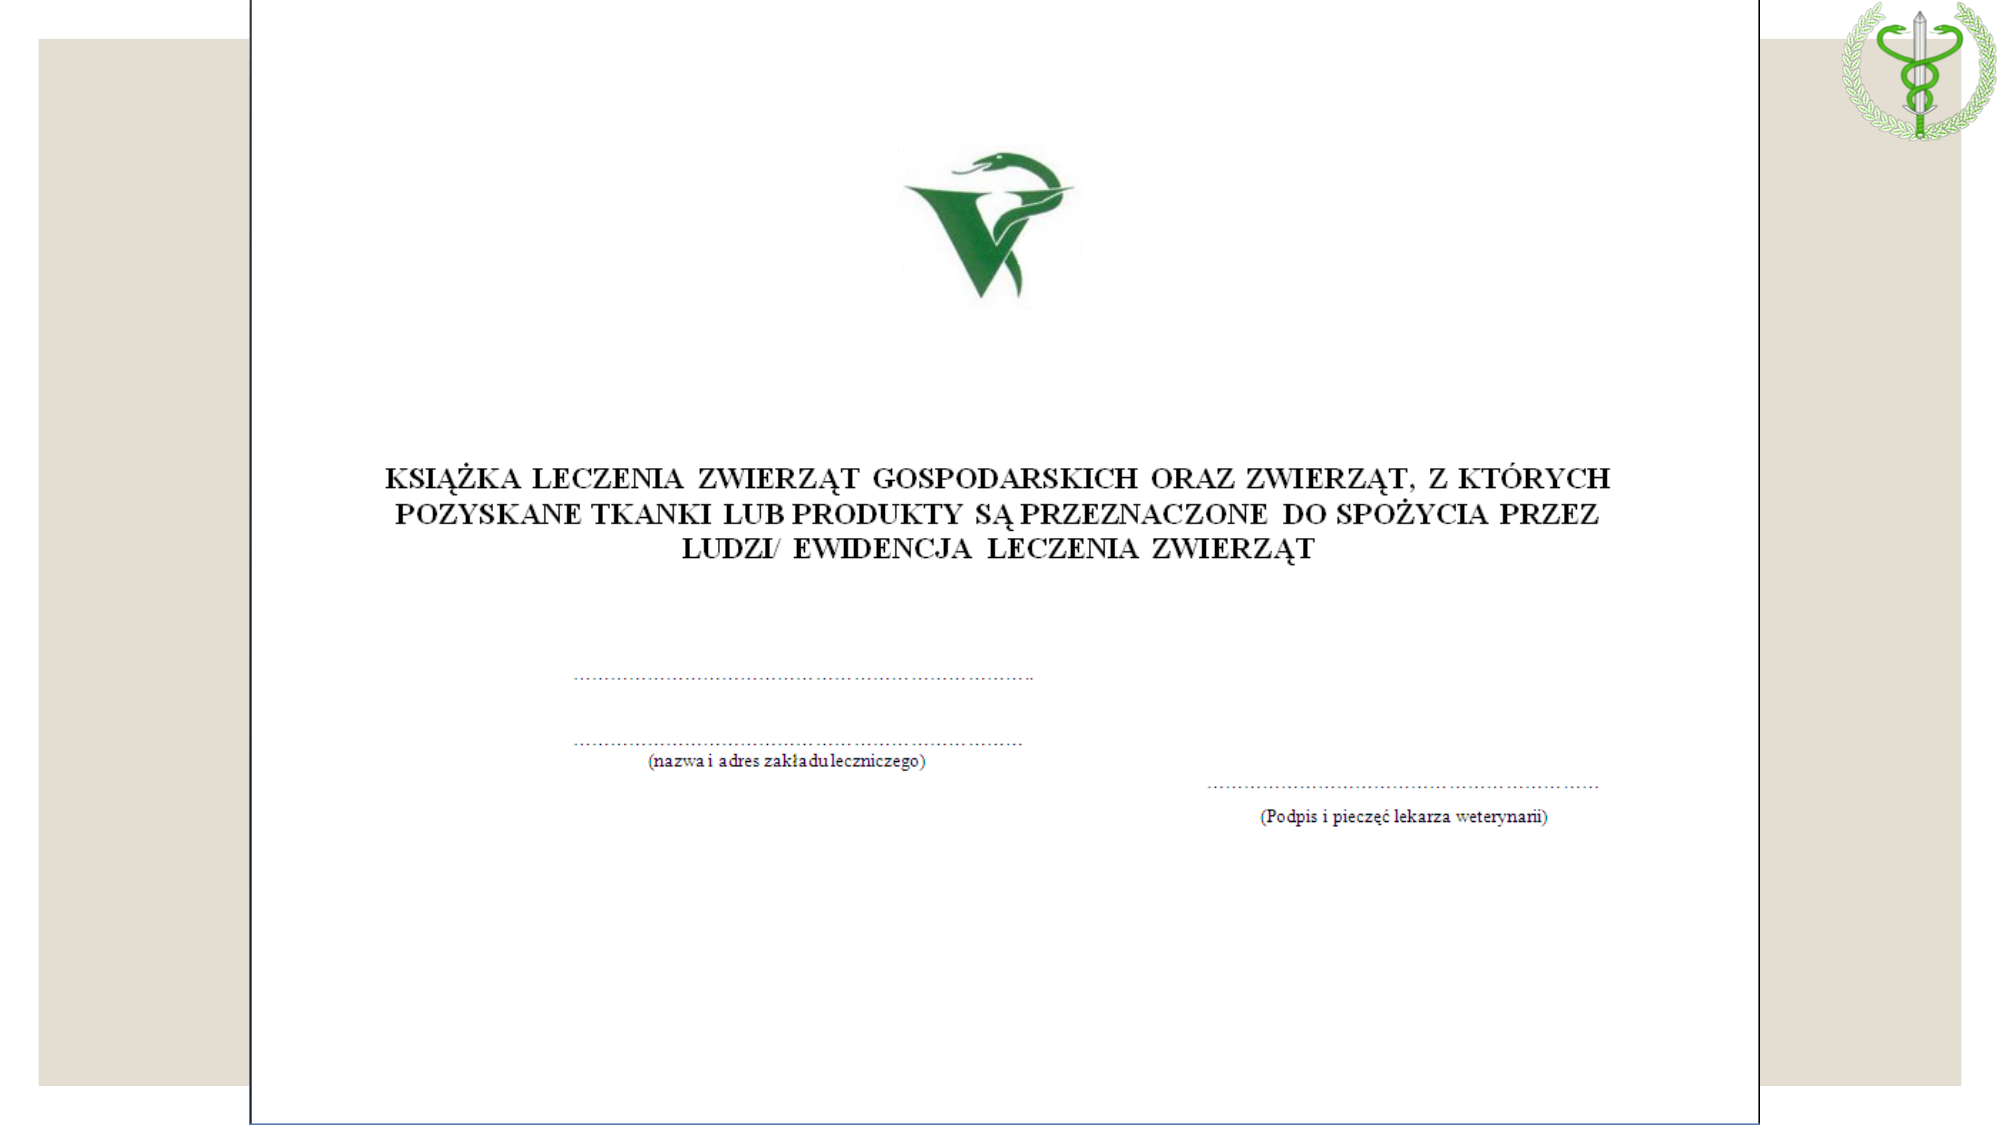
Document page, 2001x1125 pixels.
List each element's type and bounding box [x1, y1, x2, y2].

picture [1840, 0, 2000, 143]
picture [249, 0, 1760, 1125]
